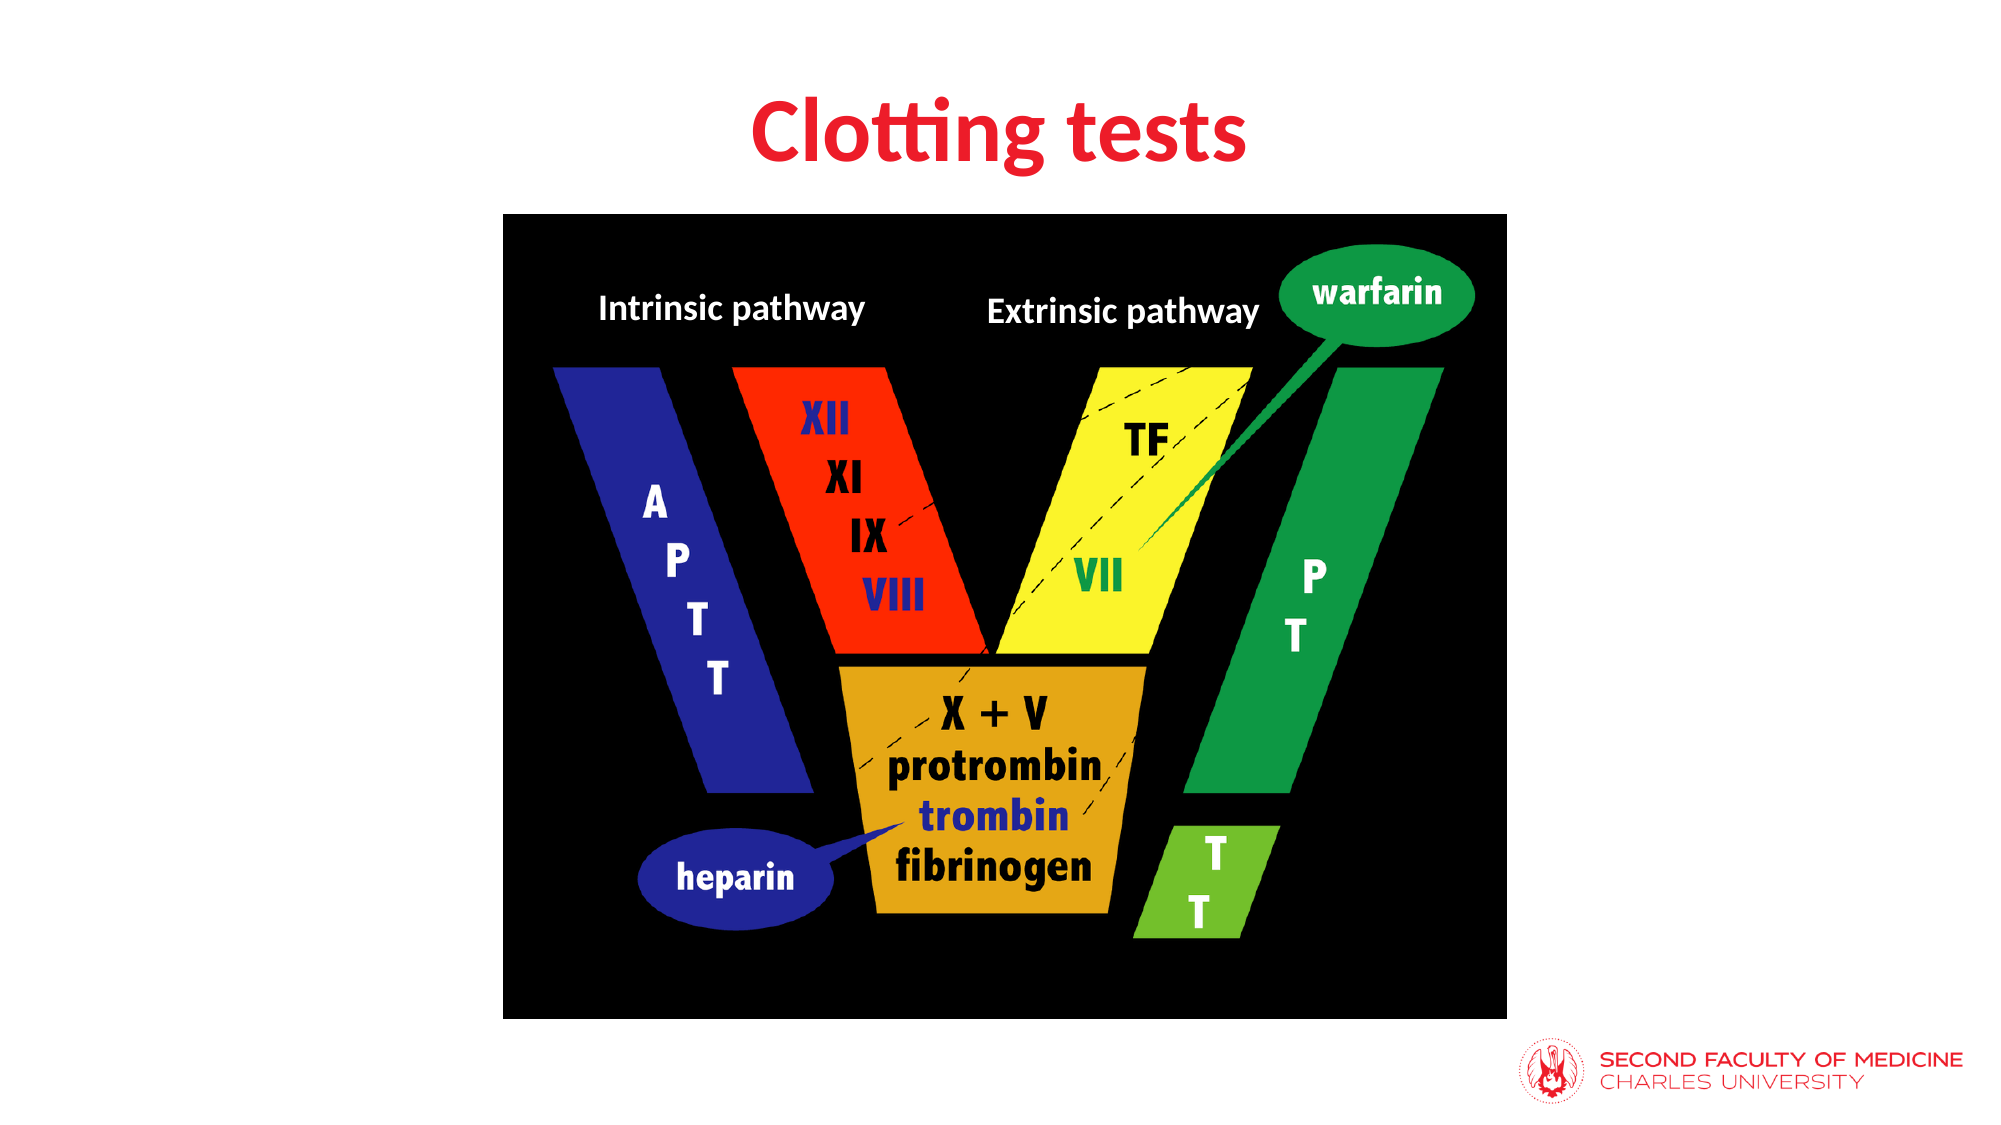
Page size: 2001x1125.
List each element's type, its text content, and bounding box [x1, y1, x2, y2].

title Clotting tests [137, 55, 1863, 208]
picture [1508, 1034, 1971, 1106]
picture [503, 214, 1507, 1019]
